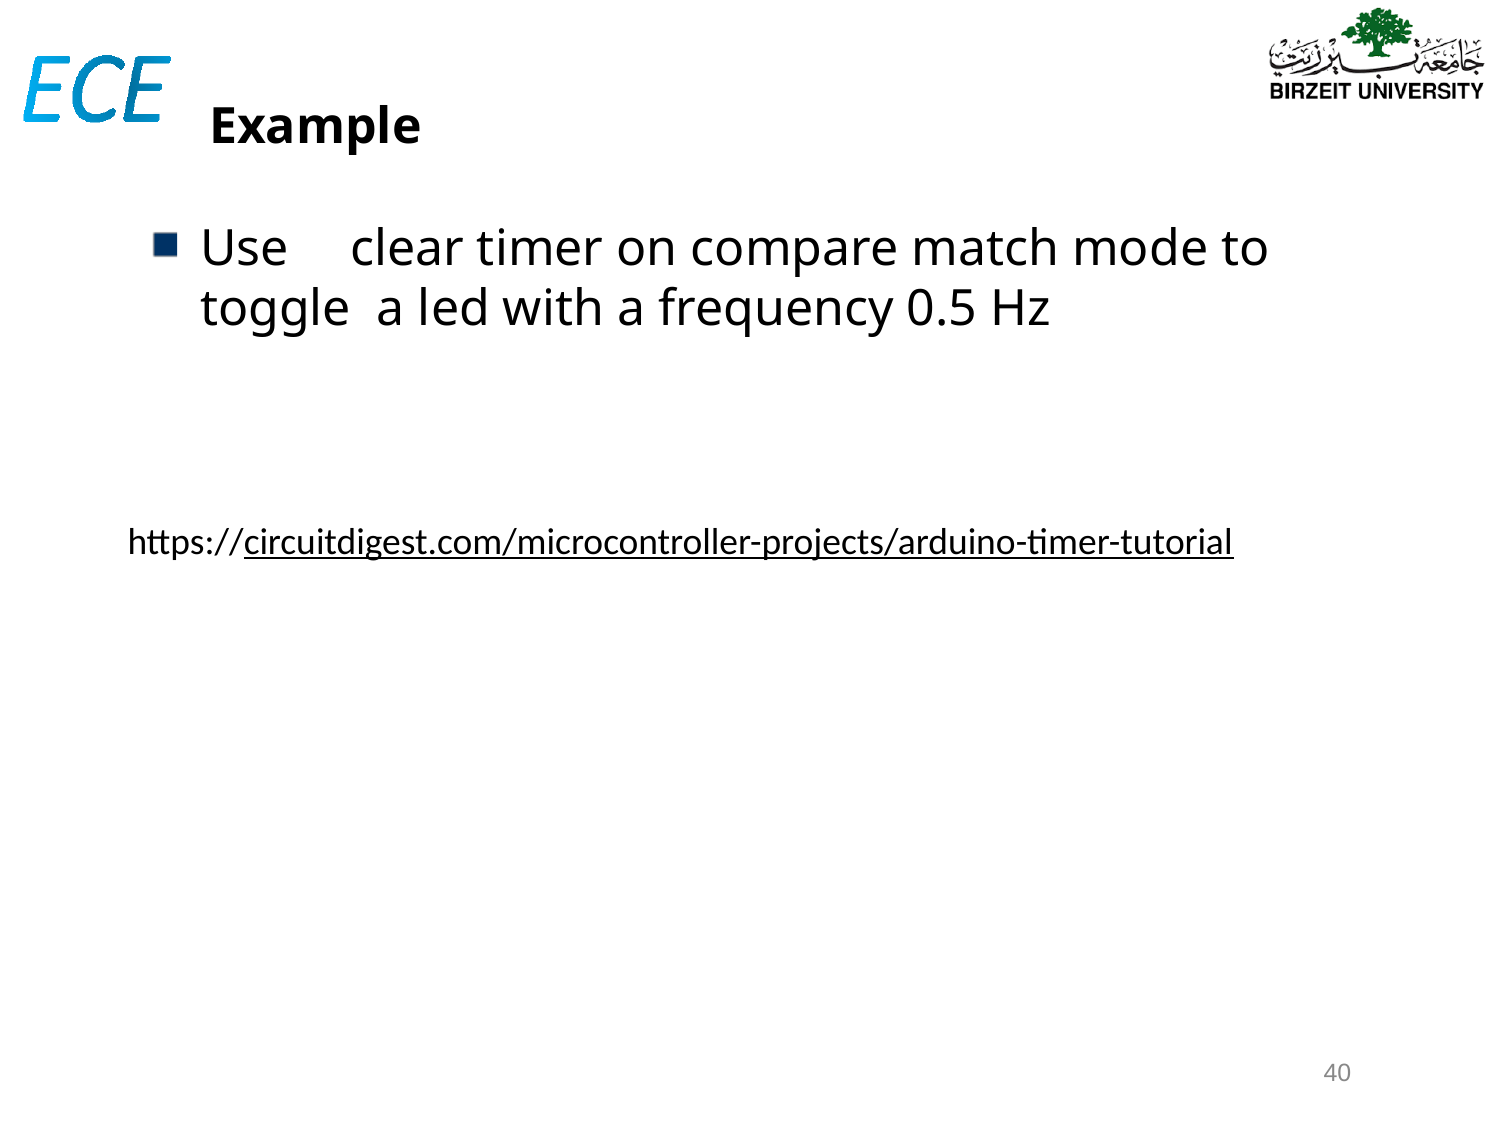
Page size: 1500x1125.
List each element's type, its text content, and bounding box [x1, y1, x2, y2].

text_box https://circuitdigest.com/microcontroller-projects/arduino-timer-tutorial [112, 509, 1500, 570]
title Example [207, 91, 427, 213]
picture [1268, 7, 1486, 102]
text_box Use clear timer on compare match mode to toggle a led with a frequency 0.5 Hz [198, 213, 1329, 336]
text_box 40 [1321, 1054, 1354, 1087]
picture [17, 51, 172, 129]
text_box [143, 228, 178, 264]
